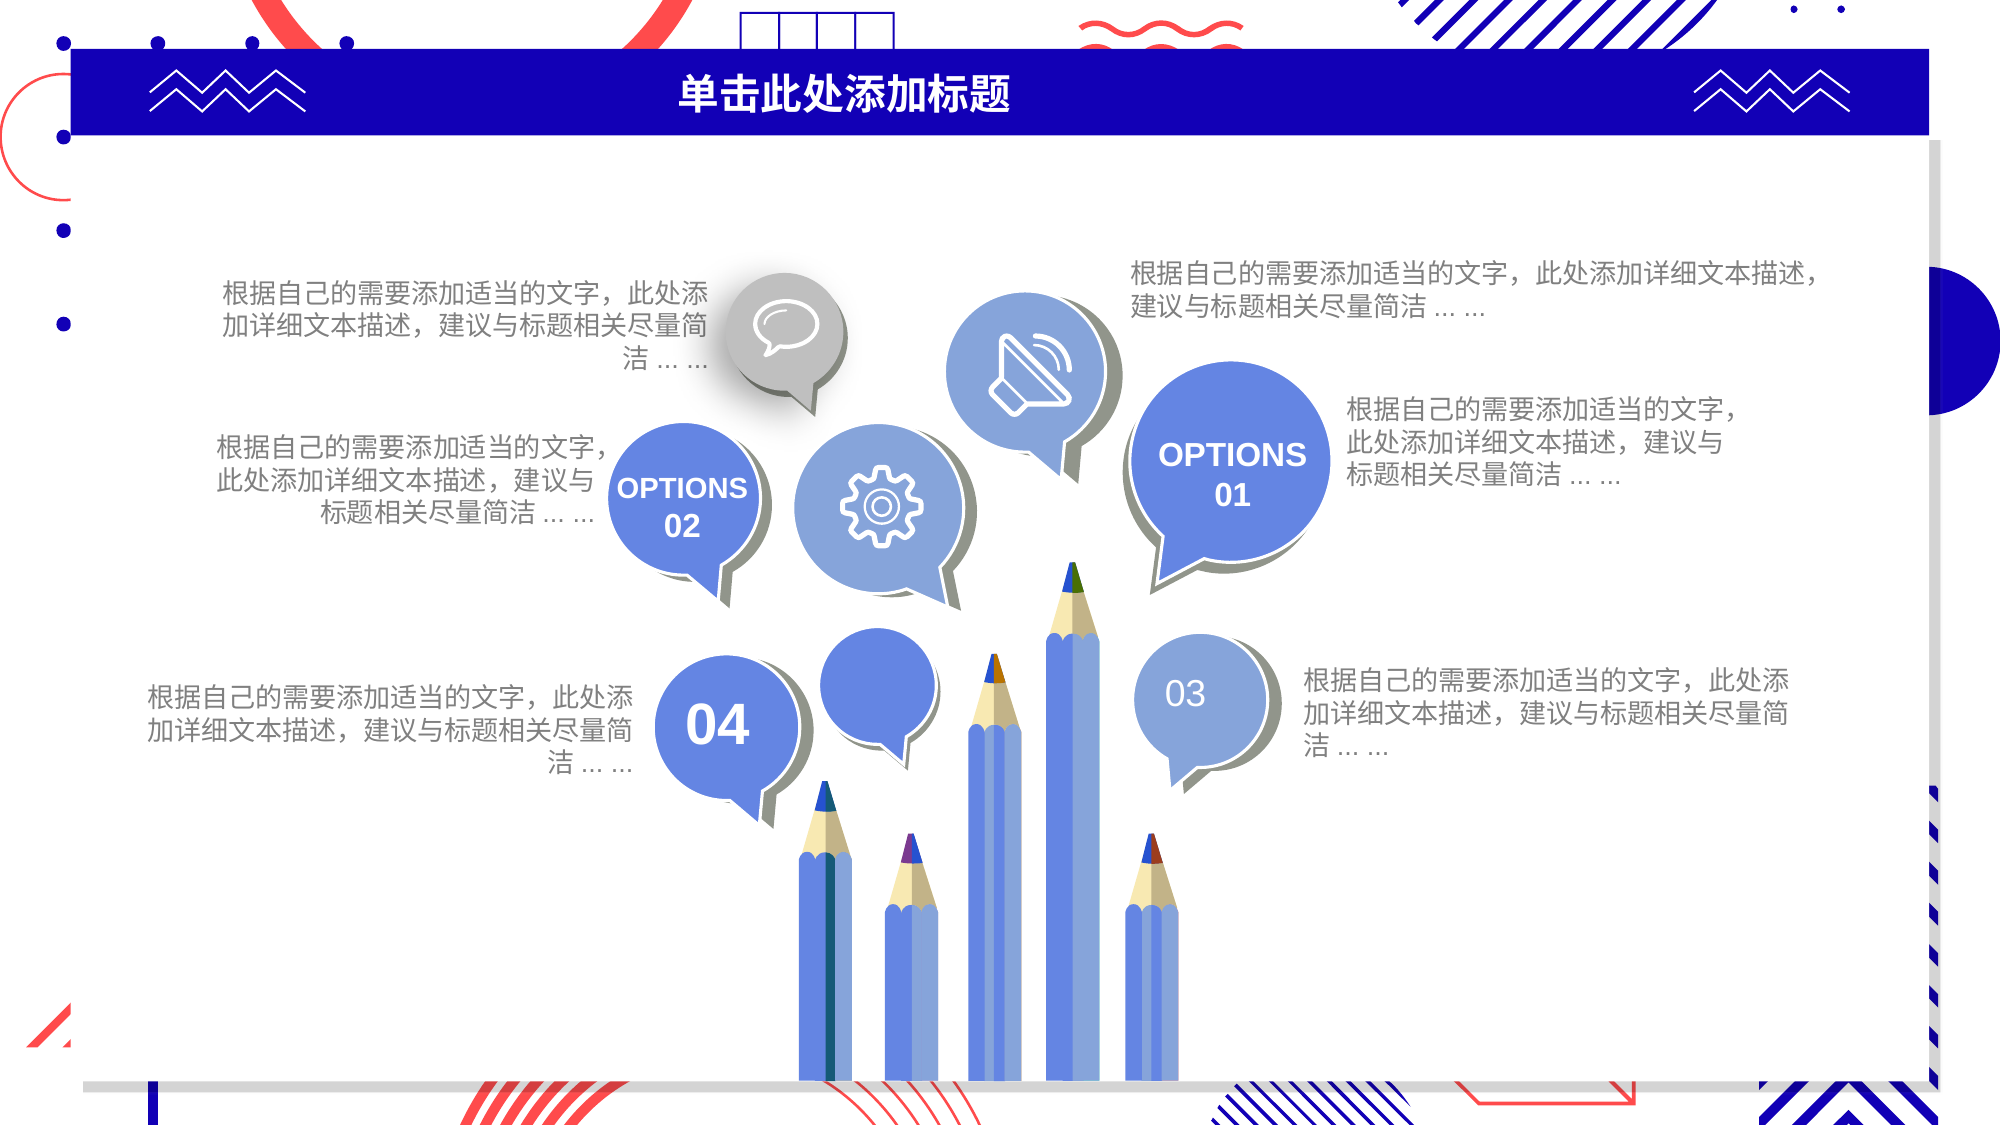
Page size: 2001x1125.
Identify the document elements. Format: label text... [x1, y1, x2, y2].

text_box 根据自己的需要添加适当的文字，此处添加详细文本描述，建议与标题相关尽量简洁... ... [1295, 656, 1824, 769]
text_box 根据自己的需要添加适当的文字，此处添加详细文本描述，建议与标题相关尽量简洁... ... [190, 423, 603, 536]
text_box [653, 653, 814, 829]
slide_number [1812, 693, 1863, 1125]
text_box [968, 653, 1022, 1081]
text_box 根据自己的需要添加适当的文字，此处添加详细文本描述，建议与标题相关尽量简洁... ... [1339, 385, 1752, 498]
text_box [1132, 632, 1282, 794]
text_box 根据自己的需要添加适当的文字，此处添加详细文本描述，建议与标题相关尽量简洁... ... [191, 268, 717, 381]
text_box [944, 290, 1123, 484]
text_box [792, 422, 977, 611]
text_box 根据自己的需要添加适当的文字，此处添加详细文本描述，建议与标题相关尽量简洁... ... [1122, 249, 1824, 329]
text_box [606, 421, 772, 609]
text_box 根据自己的需要添加适当的文字，此处添加详细文本描述，建议与标题相关尽量简洁... ... [113, 673, 641, 786]
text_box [725, 272, 848, 417]
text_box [1122, 359, 1333, 596]
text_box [1125, 833, 1179, 1081]
title 单击此处添加标题 [662, 57, 1338, 136]
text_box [818, 626, 941, 771]
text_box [798, 781, 852, 1081]
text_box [1046, 562, 1100, 1081]
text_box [884, 833, 939, 1081]
